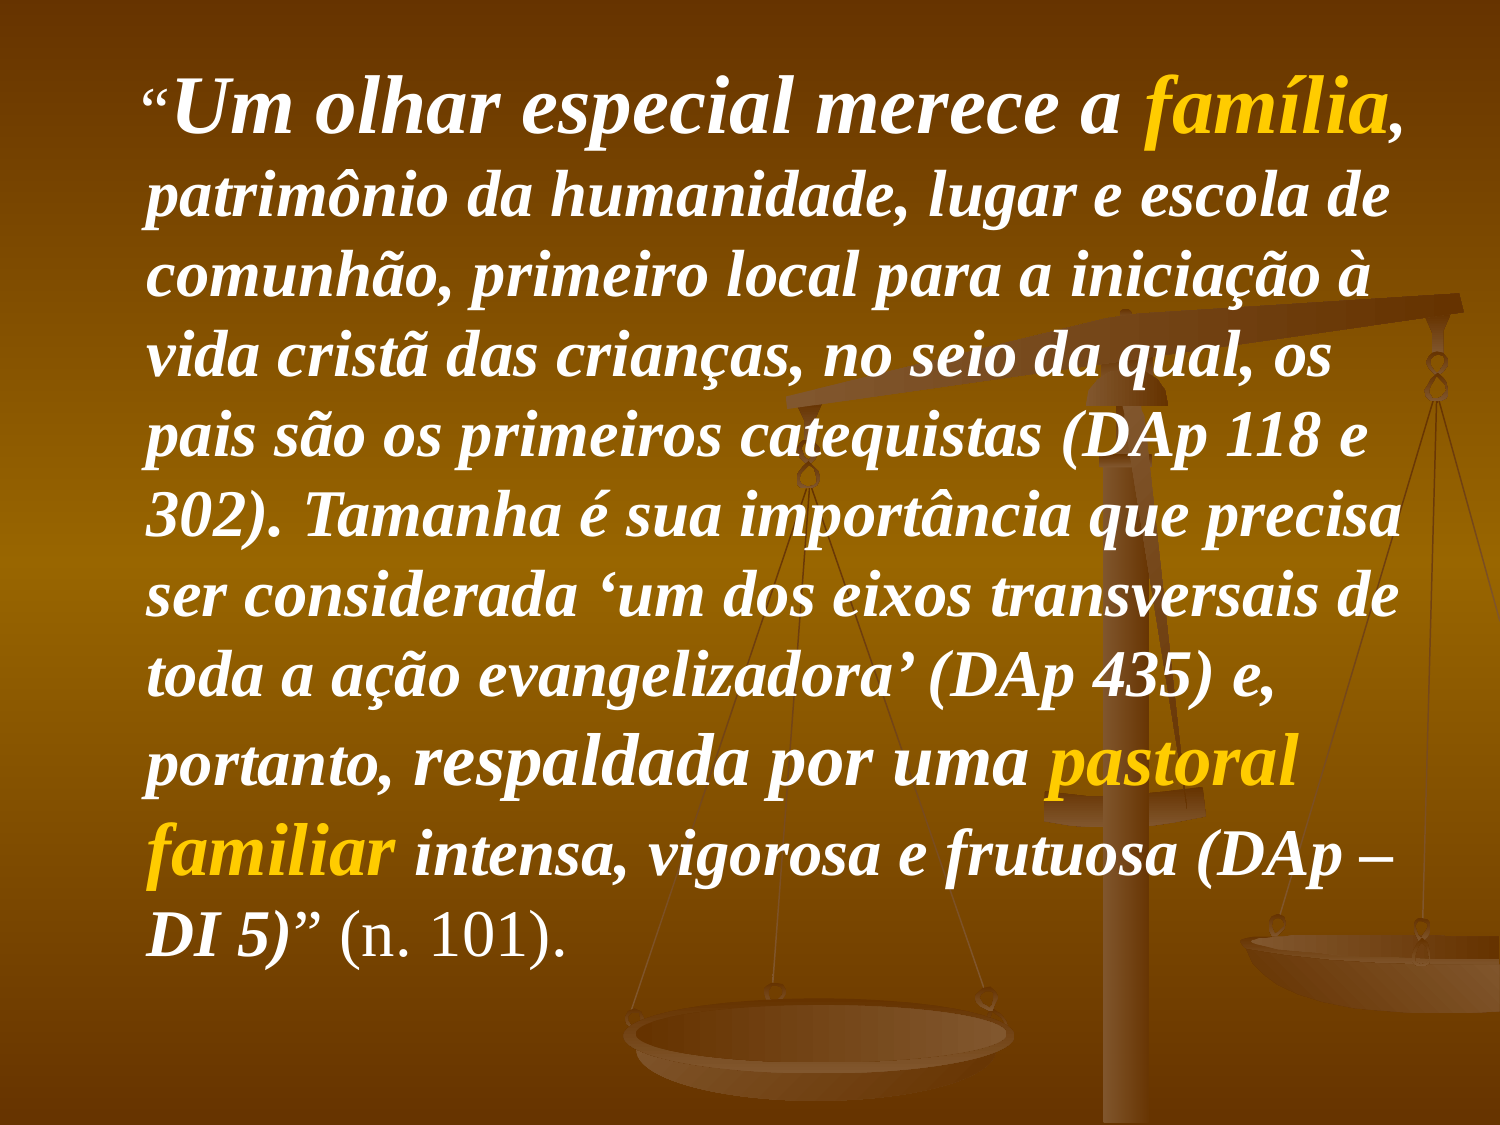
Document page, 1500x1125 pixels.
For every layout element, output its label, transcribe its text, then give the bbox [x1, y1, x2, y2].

list “Um olhar especial merece a família, patrimônio da humanidade, lugar e escola de comunhão, primeiro local para a iniciação à vida cristã das crianças, no seio da qual, os pais são os primeiros catequistas (DAp 118 e 302). Tamanha é sua importância que precisa ser considerada ‘um dos eixos transversais de toda a ação evangelizadora’ (DAp 435) e, portanto, respaldada por uma pastoral familiar intensa, vigorosa e frutuosa (DAp – DI 5)” (n. 101). [74, 42, 1426, 1006]
